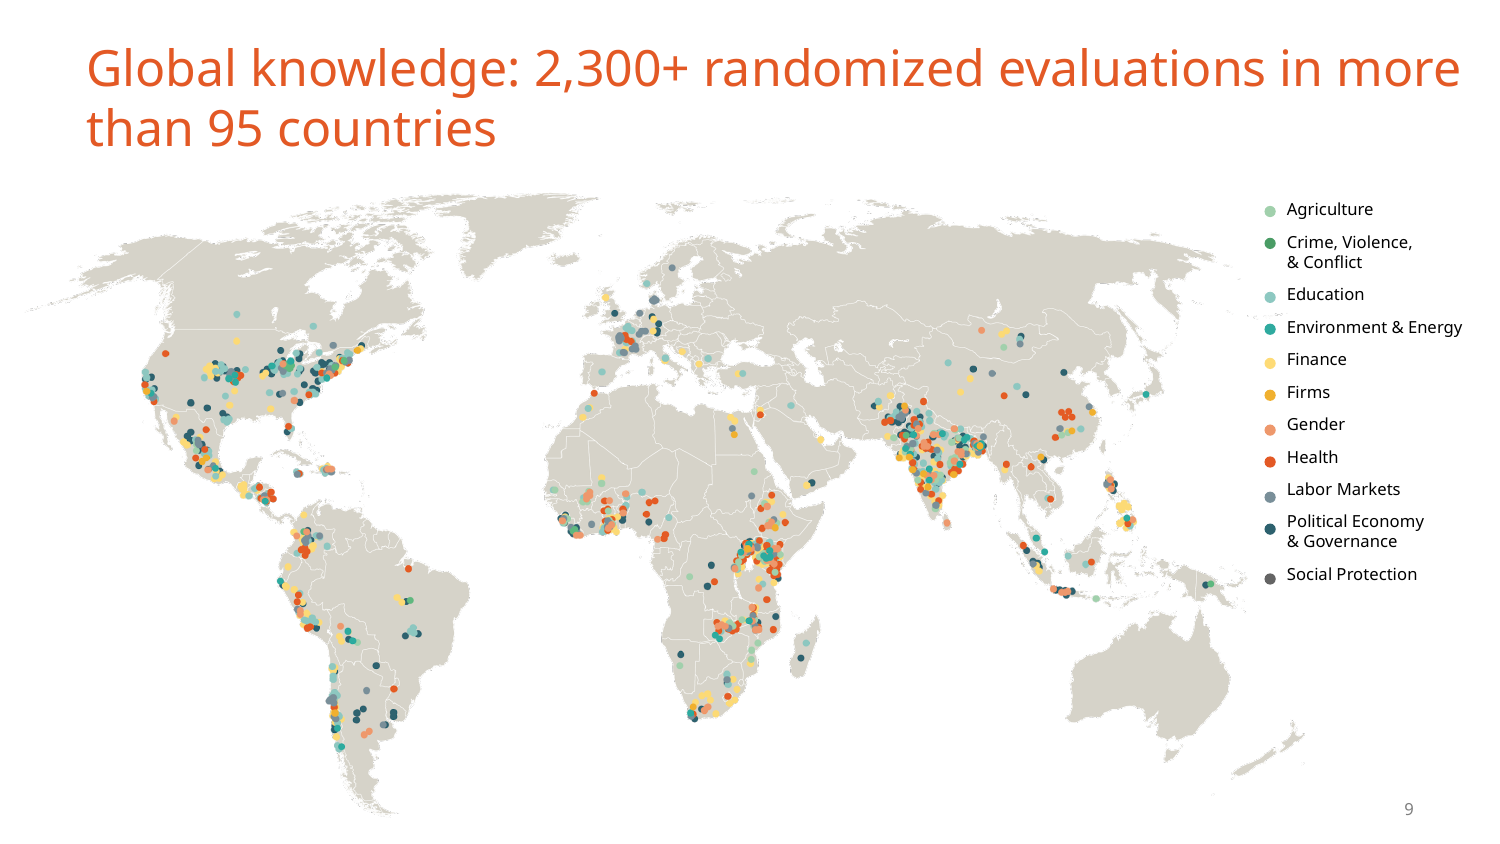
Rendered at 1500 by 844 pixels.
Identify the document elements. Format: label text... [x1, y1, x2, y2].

slide_number ‹#› [1309, 793, 1426, 821]
title Global knowledge: 2,300+ randomized evaluations in more than 95 countries [75, 25, 1500, 168]
text_box Agriculture Crime, Violence, & Conflict Education Environment & Energy Finance Firms Gender Health Labor Markets Political Economy & Governance Social Protection [1307, 193, 1483, 569]
picture [24, 191, 1306, 818]
